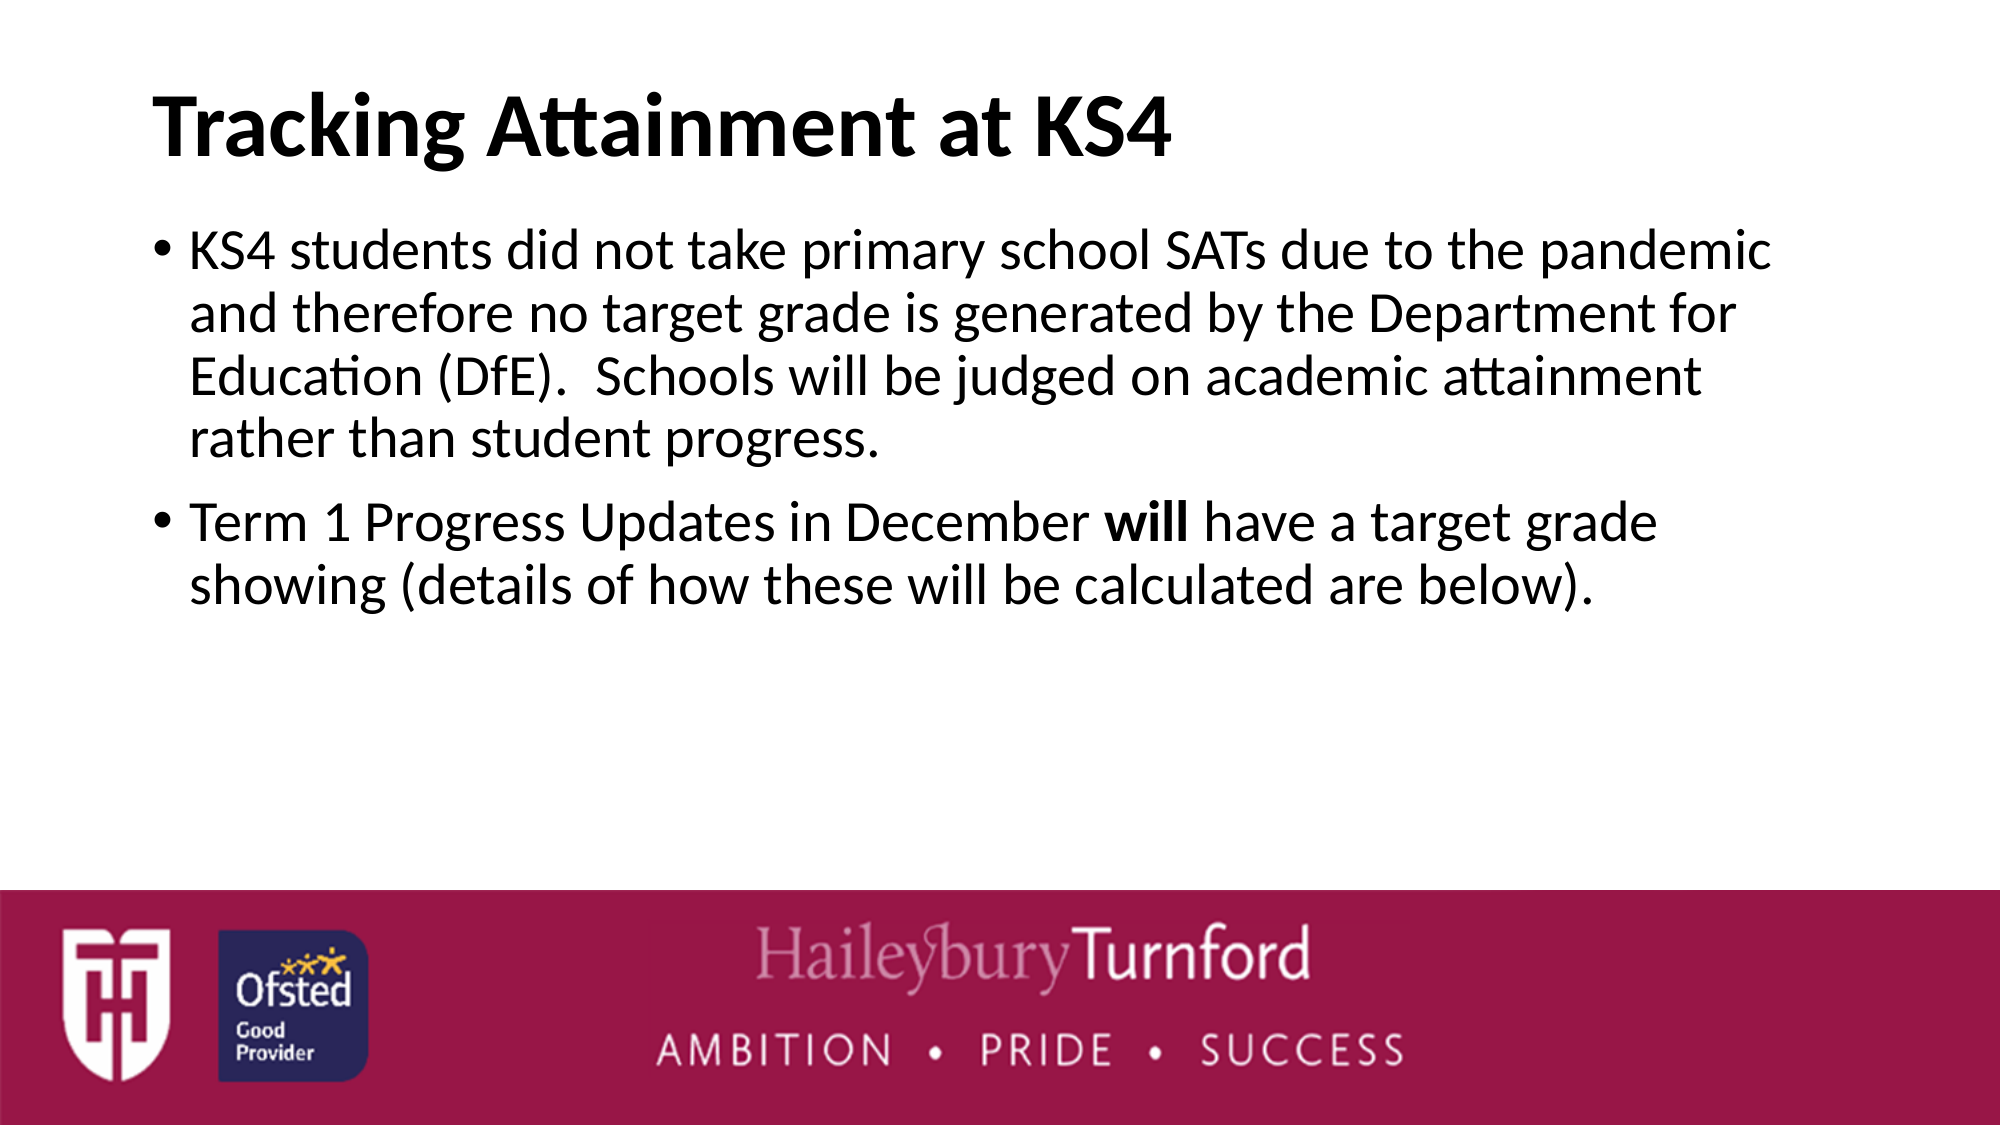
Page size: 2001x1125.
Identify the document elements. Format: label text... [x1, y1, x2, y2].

list KS4 students did not take primary school SATs due to the pandemic and therefore no target grade is generated by the Department for Education (DfE). Schools will be judged on academic attainment rather than student progress. Term 1 Progress Updates in December will have a target grade showing (details of how these will be calculated are below). [137, 211, 1863, 890]
picture [0, 890, 2000, 1125]
title Tracking Attainment at KS4 [137, 17, 1863, 211]
